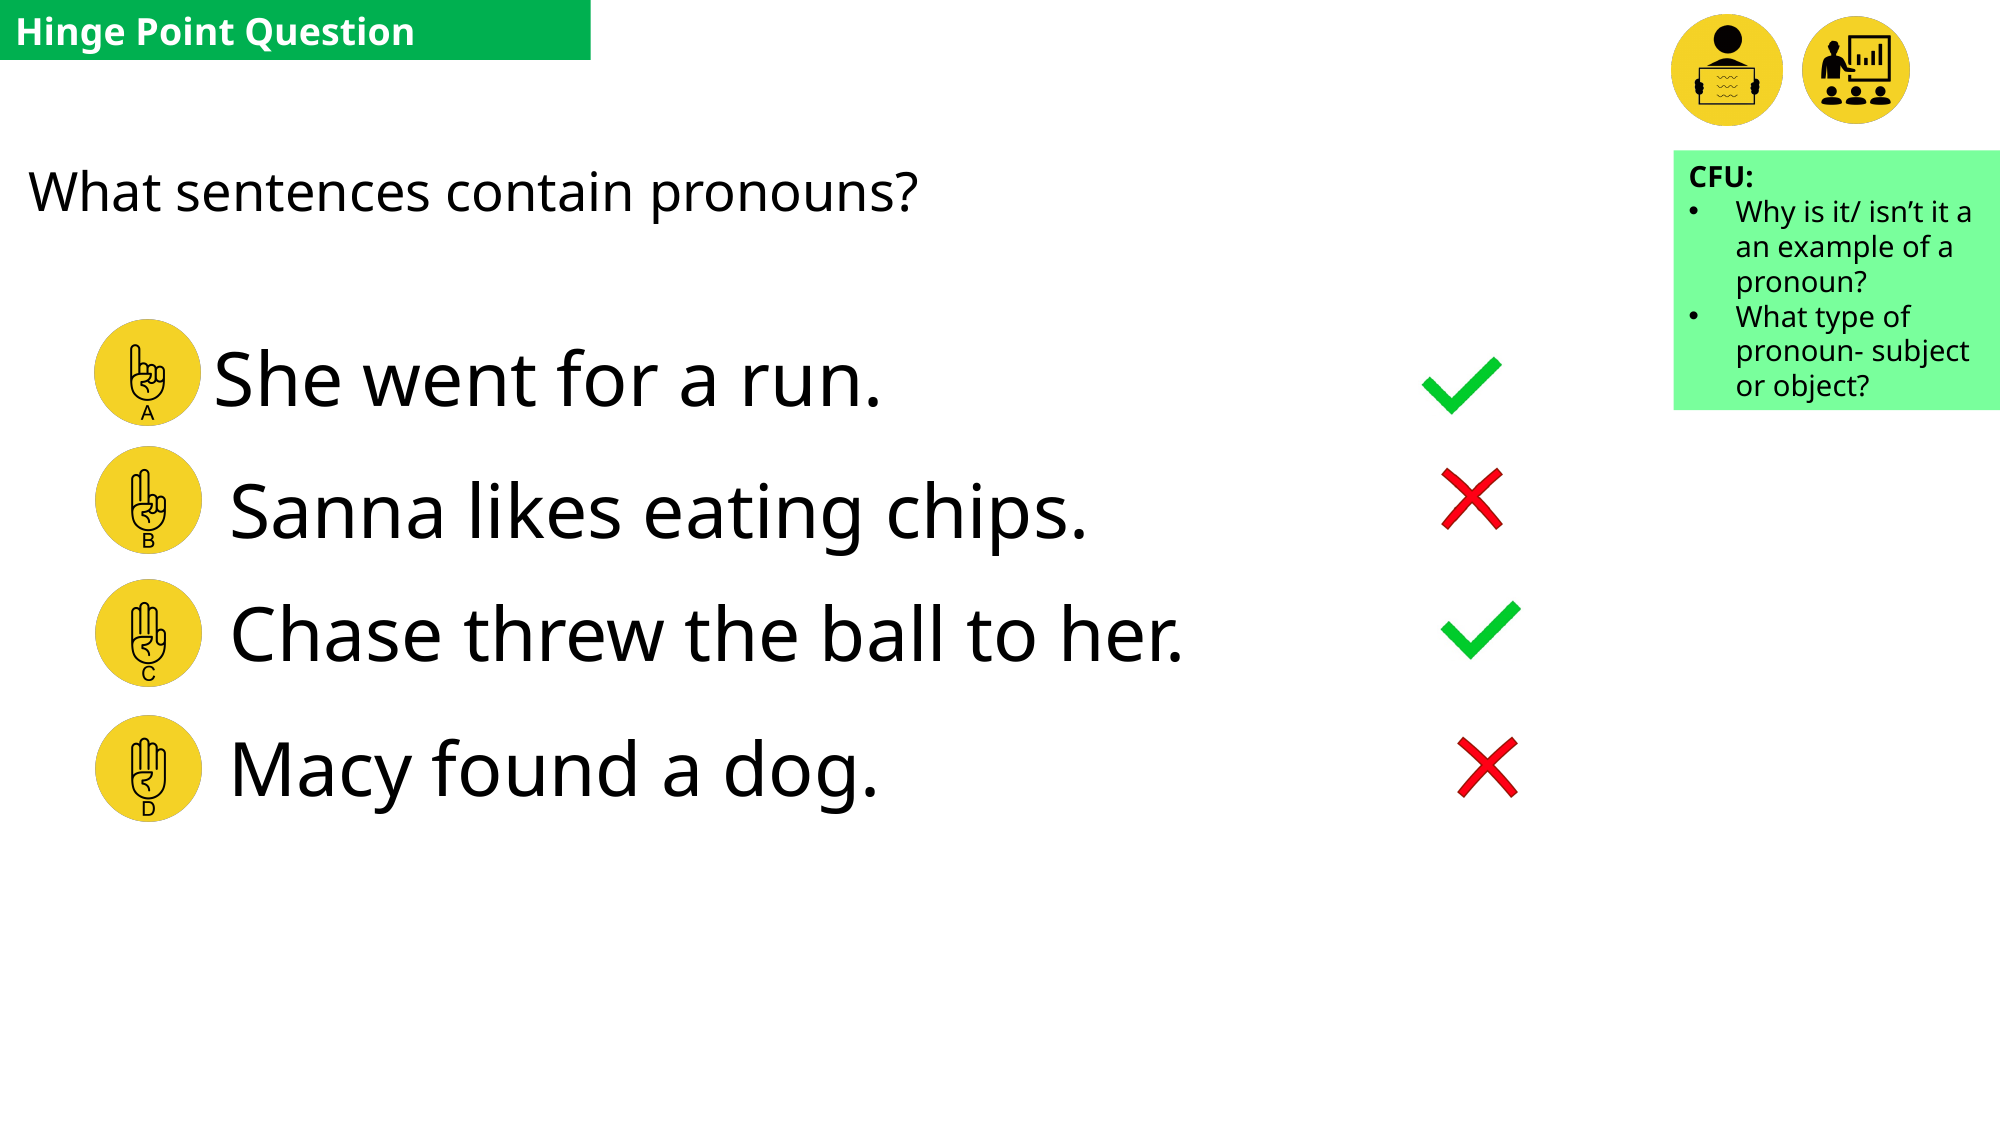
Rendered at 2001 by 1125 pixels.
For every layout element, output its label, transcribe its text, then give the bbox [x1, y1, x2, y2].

list What sentences contain pronouns? [13, 157, 1468, 238]
text_box Sanna likes eating chips. [209, 466, 1400, 556]
text_box Chase threw the ball to her. [209, 588, 1439, 679]
picture [93, 577, 205, 689]
picture [1671, 14, 1783, 126]
picture [91, 316, 203, 429]
picture [93, 712, 205, 824]
picture [1431, 464, 1503, 530]
text_box CFU: Why is it/ isn’t it a an example of a pronoun? What type of pronoun- subject or object? [1673, 150, 2000, 411]
picture [1447, 732, 1519, 798]
picture [1800, 14, 1912, 126]
picture [1418, 352, 1505, 417]
text_box Hinge Point Question [0, 0, 591, 60]
text_box She went for a run. [207, 334, 1298, 424]
picture [1437, 597, 1524, 662]
text_box Macy found a dog. [209, 723, 1282, 813]
picture [93, 444, 205, 556]
